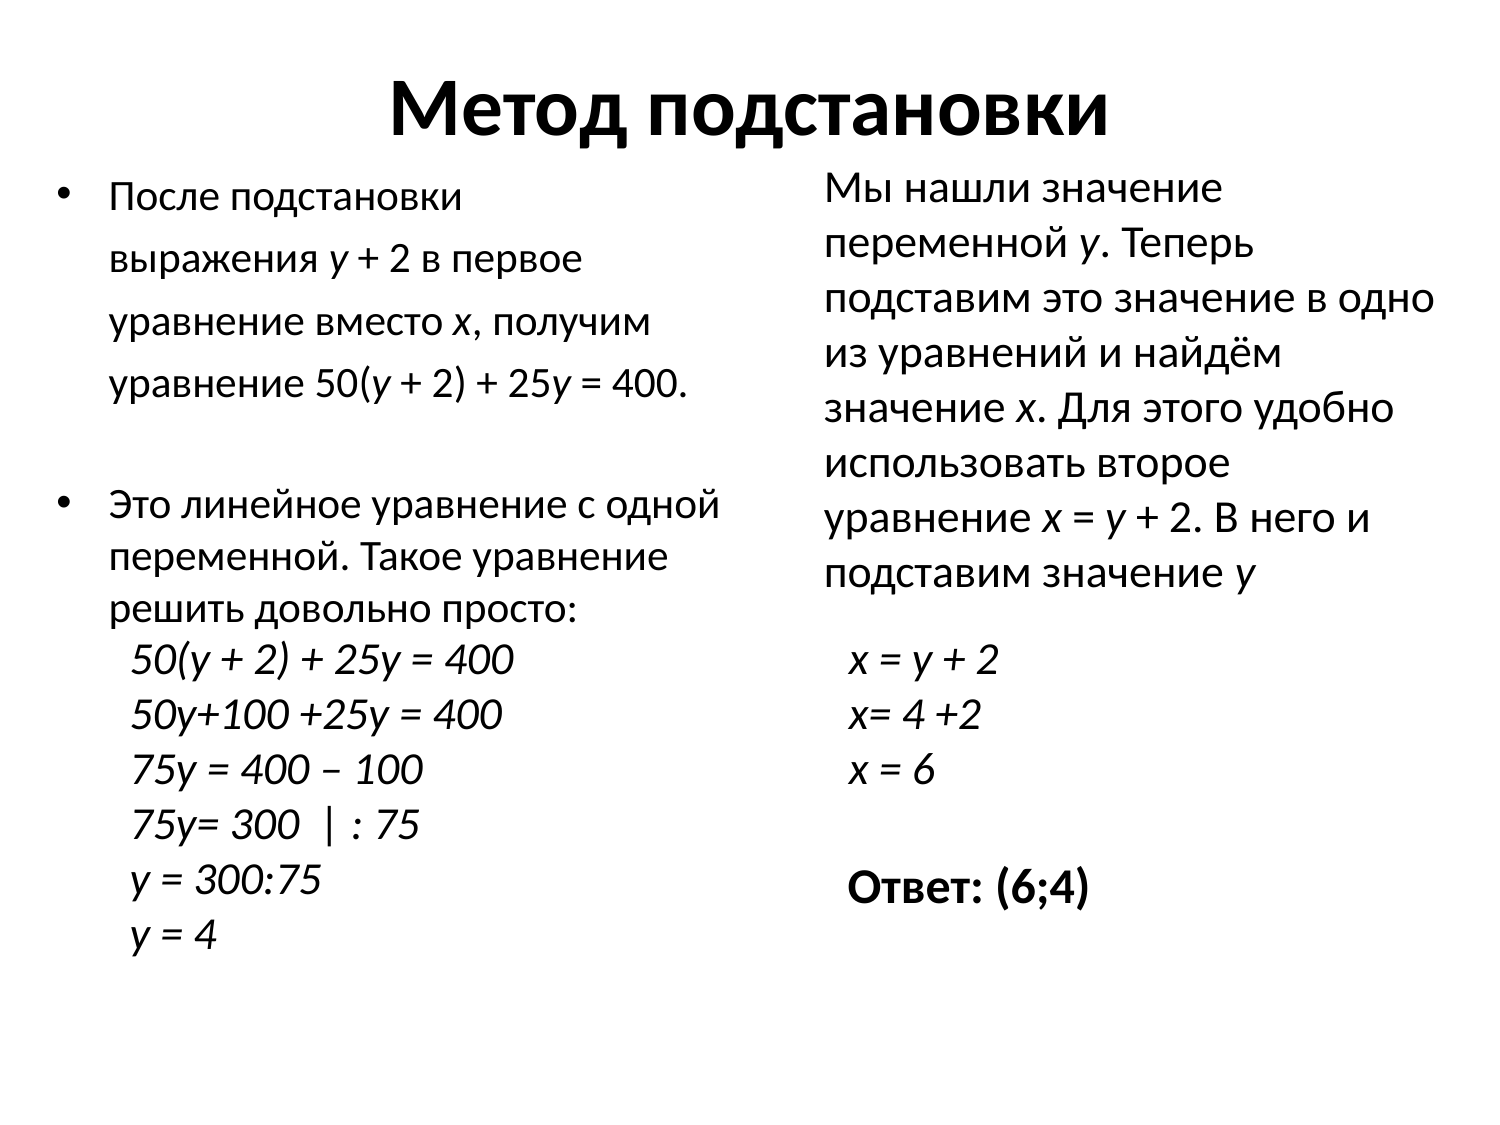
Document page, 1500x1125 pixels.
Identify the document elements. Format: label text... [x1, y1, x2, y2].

list После подстановки выражения y + 2 в первое уравнение вместо x, получим уравнение 50(y + 2) + 25y = 400. Это линейное уравнение с одной переменной. Такое уравнение решить довольно просто: [41, 149, 750, 646]
text_box Ответ: (6;4) [832, 845, 1235, 953]
text_box x = y + 2 х= 4 +2 х = 6 [834, 621, 1014, 802]
text_box Мы нашли значение переменной y. Теперь подставим это значение в одно из уравнений и найдём значение x. Для этого удобно использовать второе уравнение x = y + 2. В него и подставим значение y [809, 149, 1483, 598]
text_box 50(y + 2) + 25y = 400 50у+100 +25у = 400 75у = 400 – 100 75у= 300 | : 75 у = 300:75 у = 4 [114, 621, 529, 967]
title Метод подстановки [41, 30, 1459, 173]
